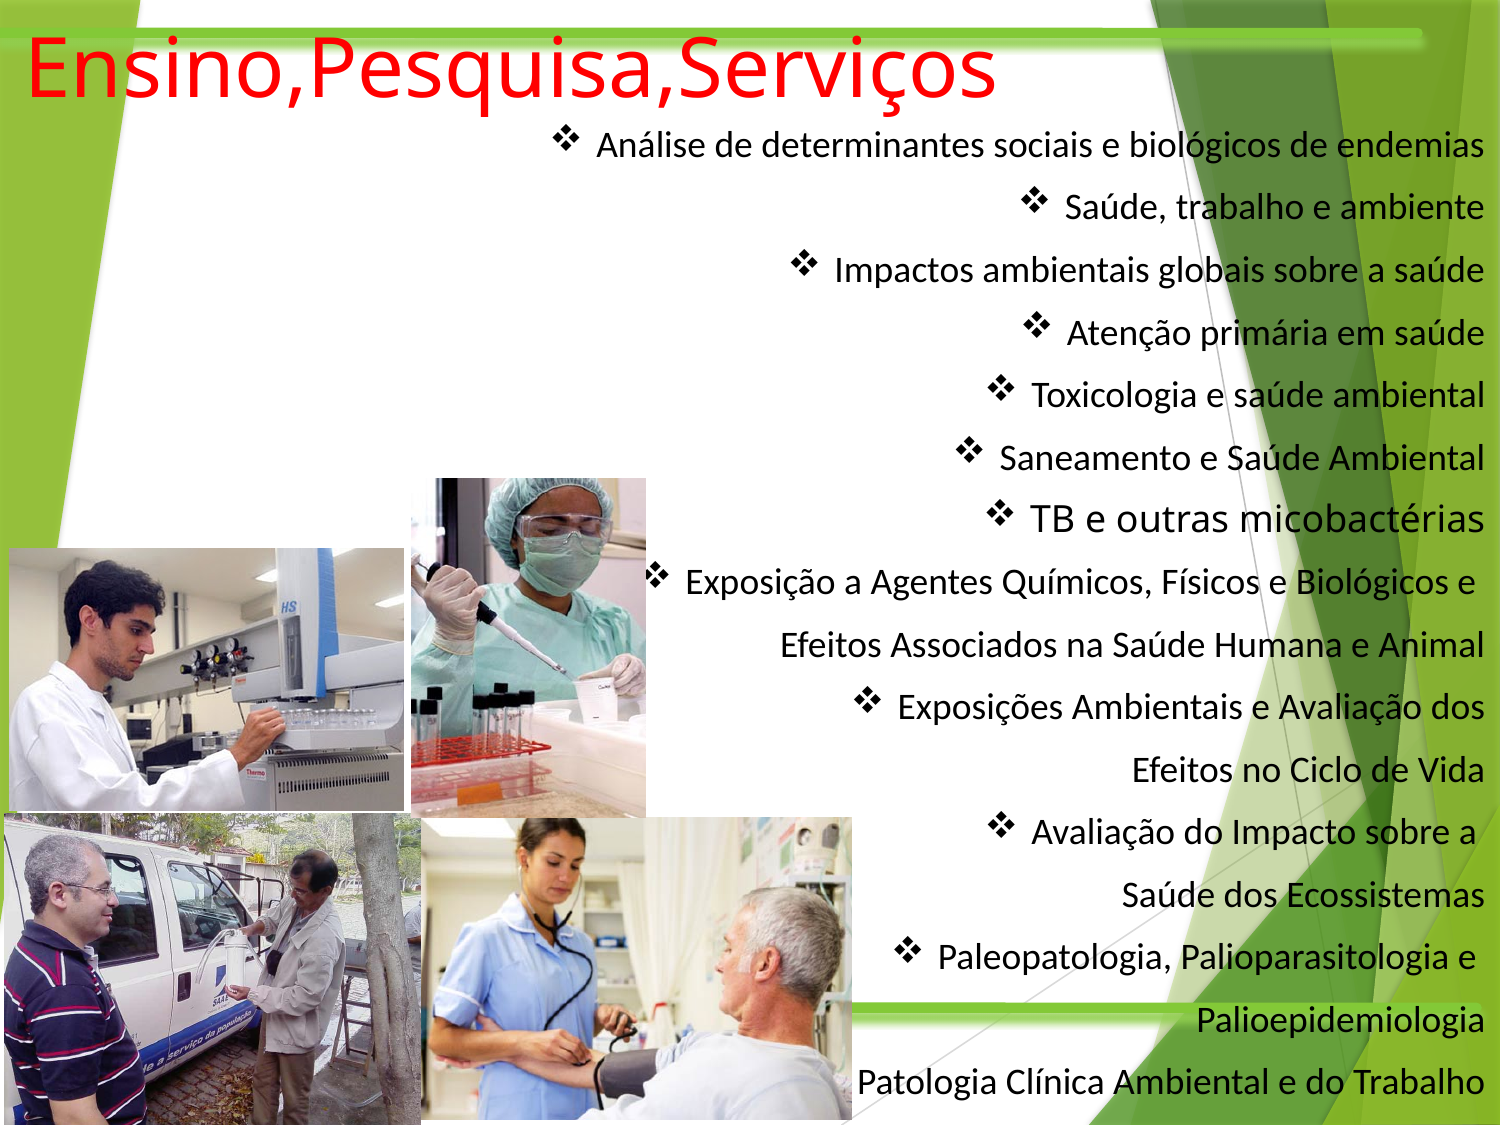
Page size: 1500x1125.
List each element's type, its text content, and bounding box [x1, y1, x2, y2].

picture [4, 477, 853, 1125]
text_box Ensino,Pesquisa,Serviços [9, 6, 1500, 122]
text_box Análise de determinantes sociais e biológicos de endemias Saúde, trabalho e ambiente Impactos ambientais globais sobre a saúde Atenção primária em saúde Toxicologia e saúde ambiental Saneamento e Saúde Ambiental TB e outras micobactérias Exposição a Agentes Químicos, Físicos e Biológicos e Efeitos Associados na Saúde Humana e Animal Exposições Ambientais e Avaliação dos Efeitos no Ciclo de Vida Avaliação do Impacto sobre a Saúde dos Ecossistemas Paleopatologia, Palioparasitologia e Palioepidemiologia Patologia Clínica Ambiental e do Trabalho [174, 95, 1500, 1110]
